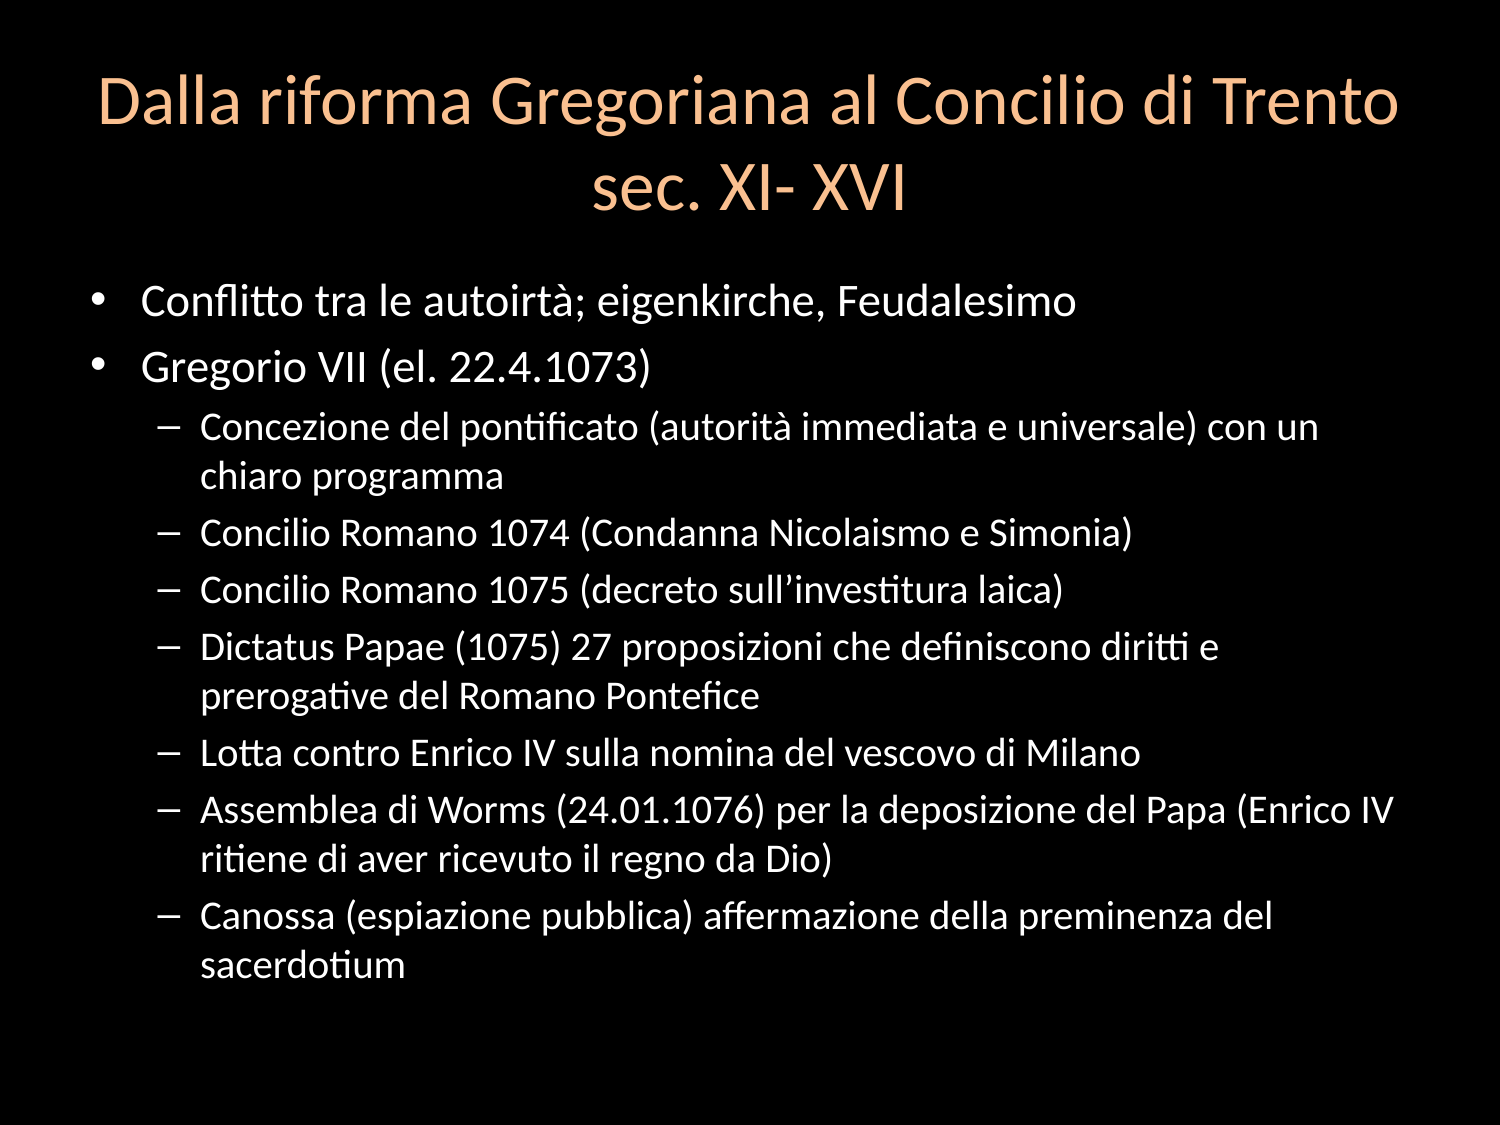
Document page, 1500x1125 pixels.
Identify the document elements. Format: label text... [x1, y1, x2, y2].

list Conflitto tra le autoirtà; eigenkirche, Feudalesimo Gregorio VII (el. 22.4.1073) Concezione del pontificato (autorità immediata e universale) con un chiaro programma Concilio Romano 1074 (Condanna Nicolaismo e Simonia) Concilio Romano 1075 (decreto sull’investitura laica) Dictatus Papae (1075) 27 proposizioni che definiscono diritti e prerogative del Romano Pontefice Lotta contro Enrico IV sulla nomina del vescovo di Milano Assemblea di Worms (24.01.1076) per la deposizione del Papa (Enrico IV ritiene di aver ricevuto il regno da Dio) Canossa (espiazione pubblica) affermazione della preminenza del sacerdotium [75, 262, 1425, 1005]
title Dalla riforma Gregoriana al Concilio di Trento sec. XI- XVI [75, 45, 1425, 233]
